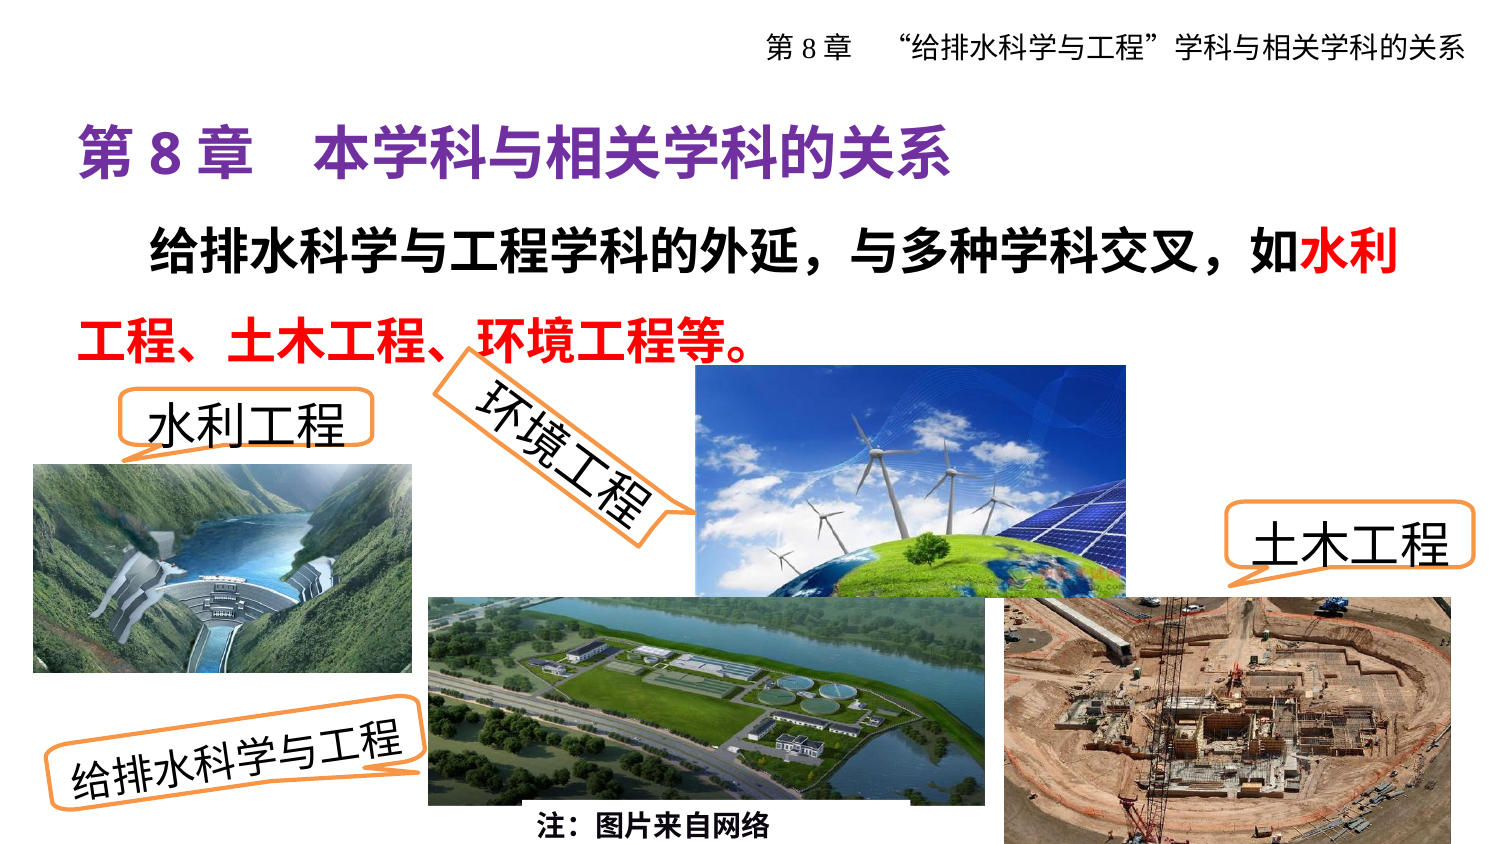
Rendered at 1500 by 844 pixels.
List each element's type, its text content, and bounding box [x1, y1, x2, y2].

text_box 第8章 “给排水科学与工程”学科与相关学科的关系 [750, 21, 1500, 72]
text_box 环境工程 [432, 346, 689, 549]
text_box 第8章 本学科与相关学科的关系 给排水科学与工程学科的外延，与多种学科交叉，如水利工程、土木工程、环境工程等。 [76, 81, 1436, 370]
text_box 注：图片来自网络 [522, 815, 911, 842]
text_box 给排水科学与工程 [43, 693, 422, 812]
text_box 土木工程 [1224, 499, 1476, 589]
text_box 水利工程 [118, 386, 375, 462]
picture [33, 464, 412, 673]
picture [428, 365, 1451, 844]
